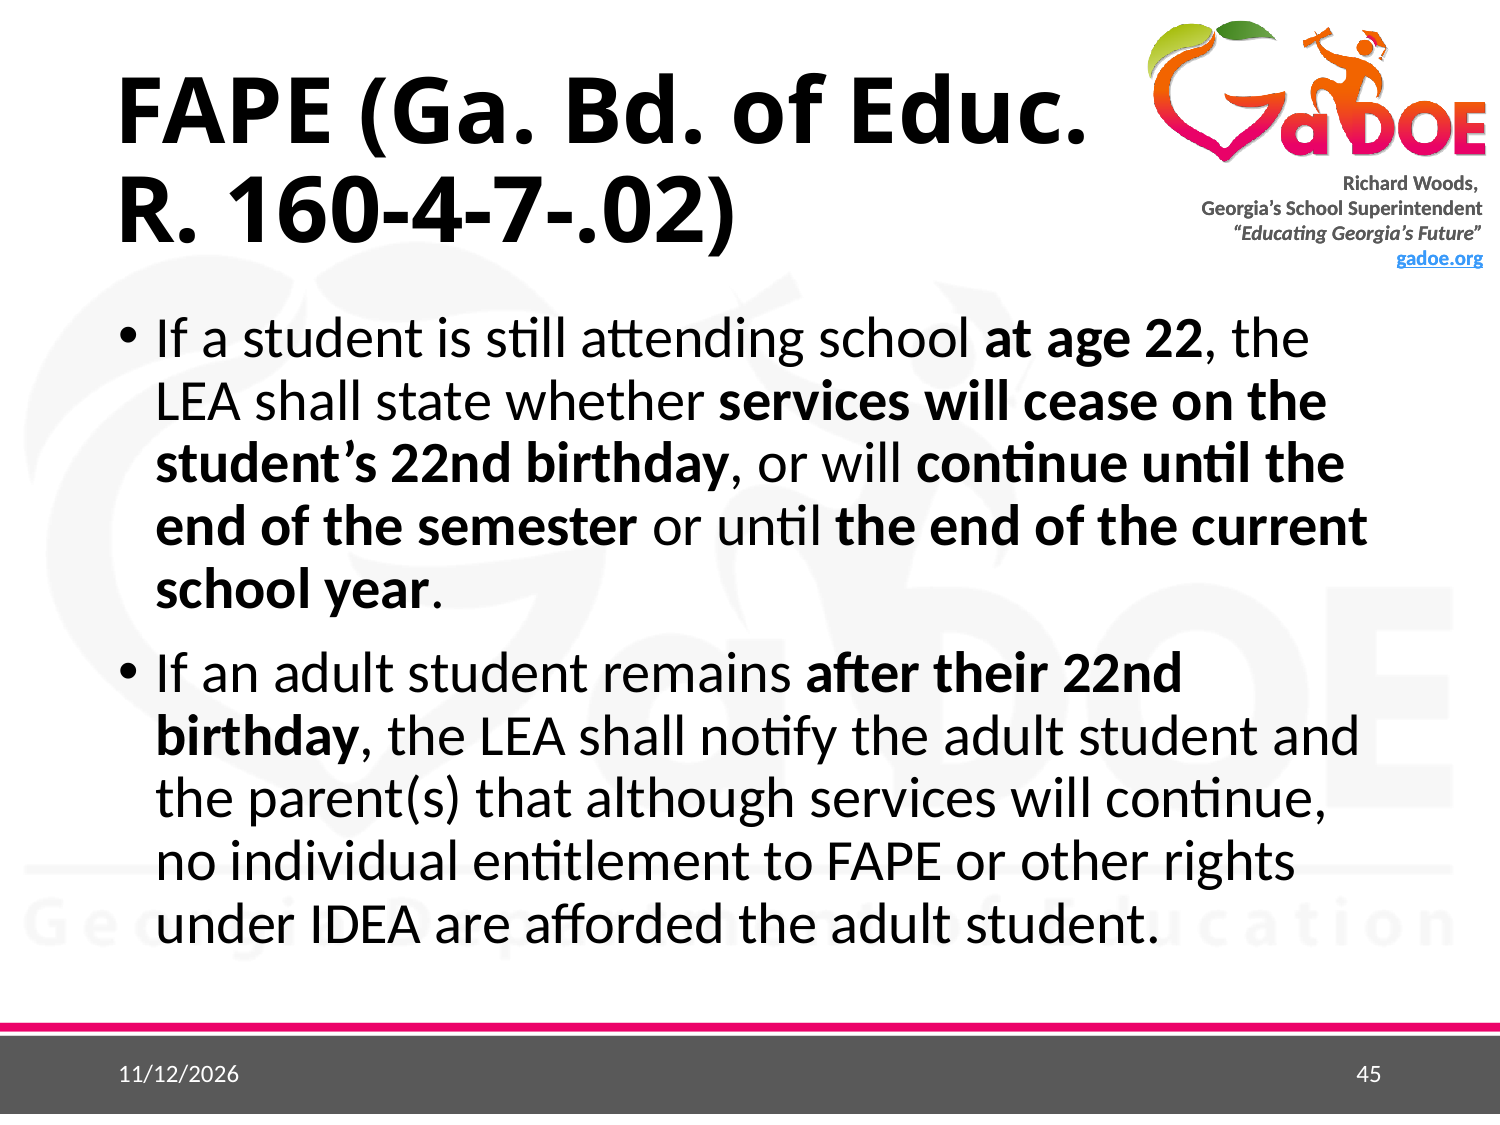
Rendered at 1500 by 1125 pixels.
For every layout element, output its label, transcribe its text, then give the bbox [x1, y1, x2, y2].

picture [19, 235, 1473, 980]
list If a student is still attending school at age 22, the LEA shall state whether services will cease on the student’s 22nd birthday, or will continue until the end of the semester or until the end of the current school year. If an adult student remains after their 22nd birthday, the LEA shall notify the adult student and the parent(s) that although services will continue, no individual entitlement to FAPE or other rights under IDEA are afforded the adult student. [103, 299, 1397, 1014]
slide_number 45 [1059, 1042, 1397, 1103]
picture [1135, 8, 1499, 164]
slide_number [103, 1042, 441, 1103]
title FAPE (Ga. Bd. of Educ. R. 160-4-7-.02) [99, 54, 1136, 273]
